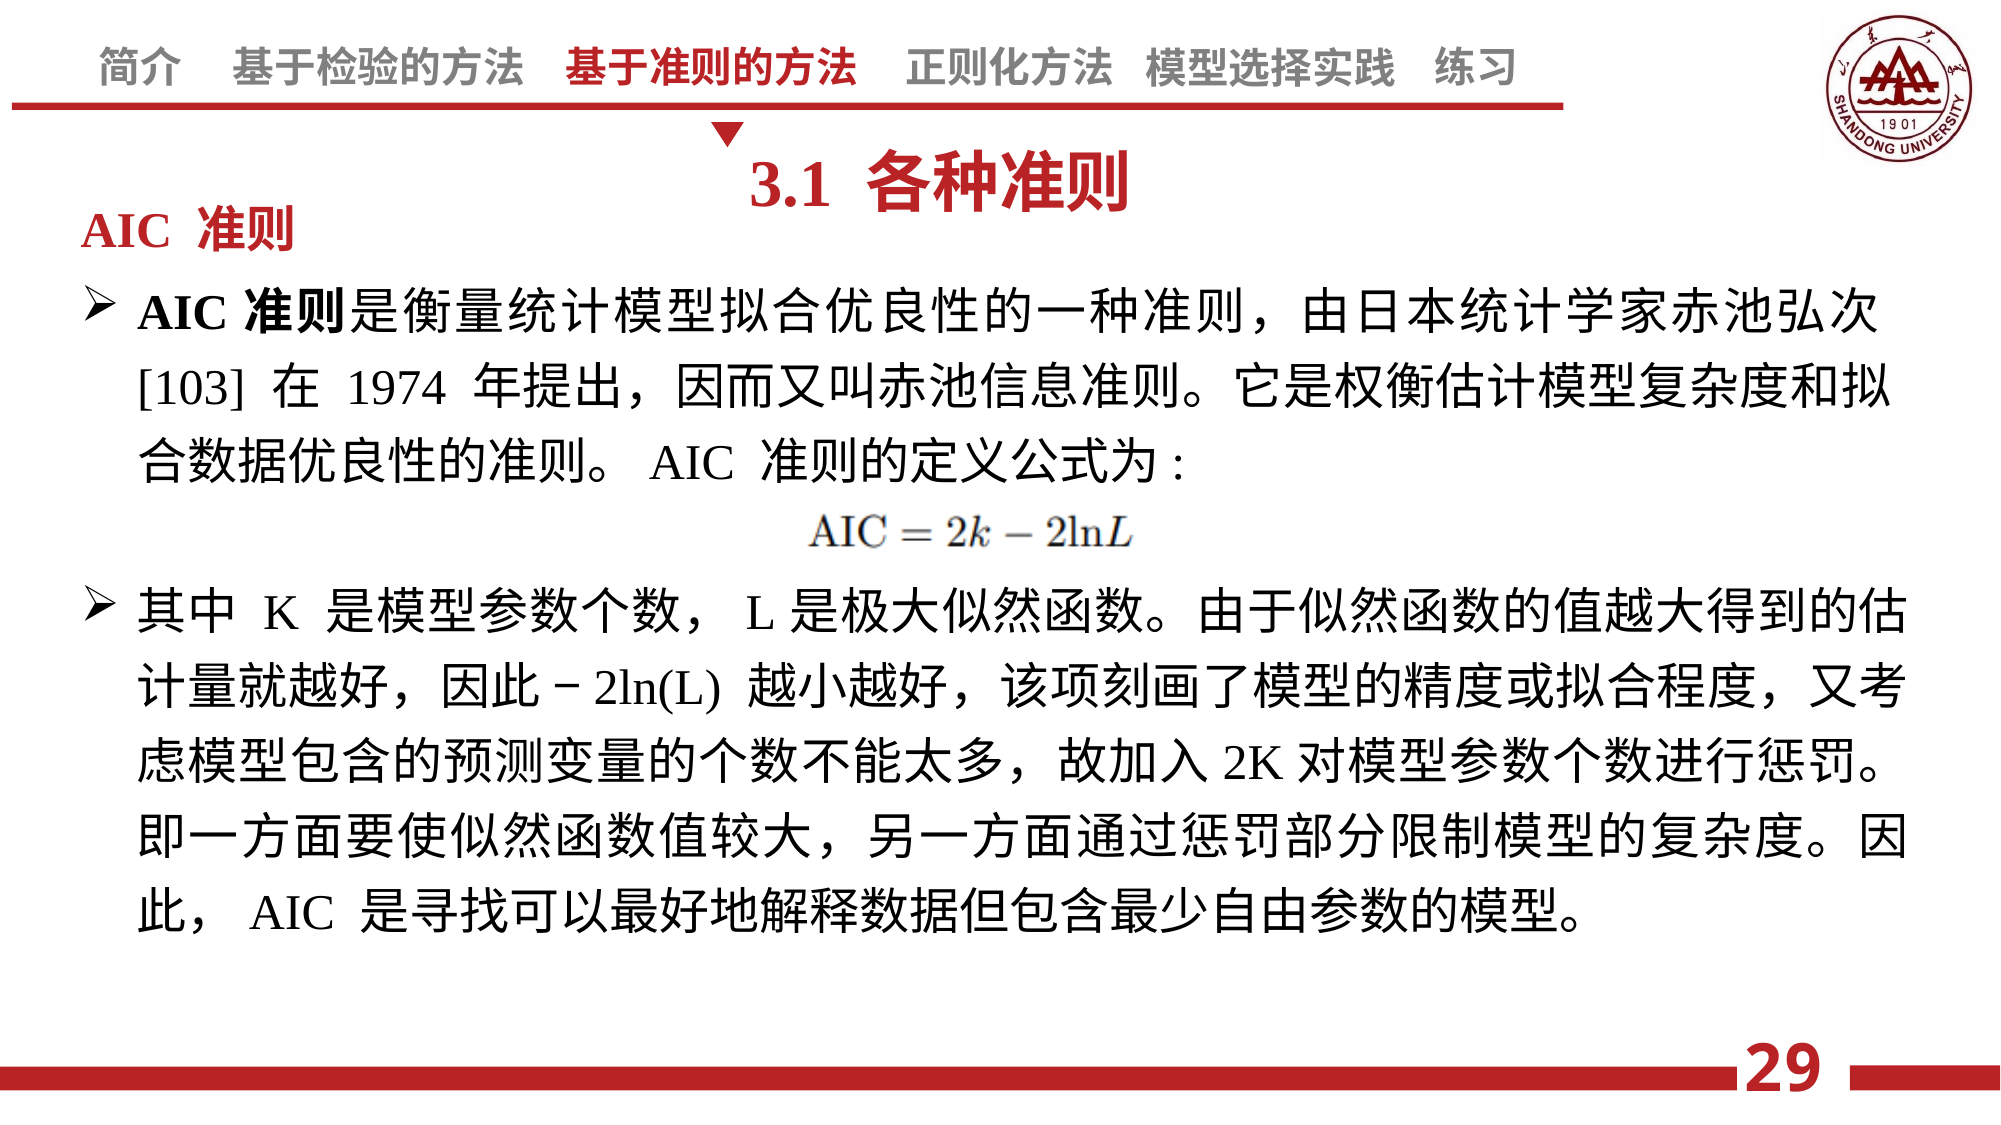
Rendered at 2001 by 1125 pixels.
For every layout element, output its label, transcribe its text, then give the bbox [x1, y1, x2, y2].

picture [801, 491, 1171, 558]
text_box 其中 K 是模型参数个数，L是极大似然函数。由于似然函数的值越大得到的估 计量就越好，因此 −2ln(L) 越小越好，该项刻画了模型的精度或拟合程度，又考虑模型包含的预测变量的个数不能太多，故加入2K对模型参数个数进行惩罚。即一方面要使似然函数值较大，另一方面通过惩罚部分限制模型的复杂度。因此，AIC 是寻找可以最好地解释数据但包含最少自由参数的模型。 [65, 557, 1924, 948]
text_box 3.1 各种准则 [722, 132, 1278, 227]
text_box AIC准则是衡量统计模型拟合优良性的一种准则，由日本统计学家赤池弘次[103] 在 1974 年提出，因而又叫赤池信息准则。它是权衡估计模型复杂度和拟合数据优良性的准则。AIC 准则的定义公式为: [65, 257, 1907, 498]
picture [1820, 9, 1977, 167]
text_box AIC 准则 [65, 190, 1069, 265]
